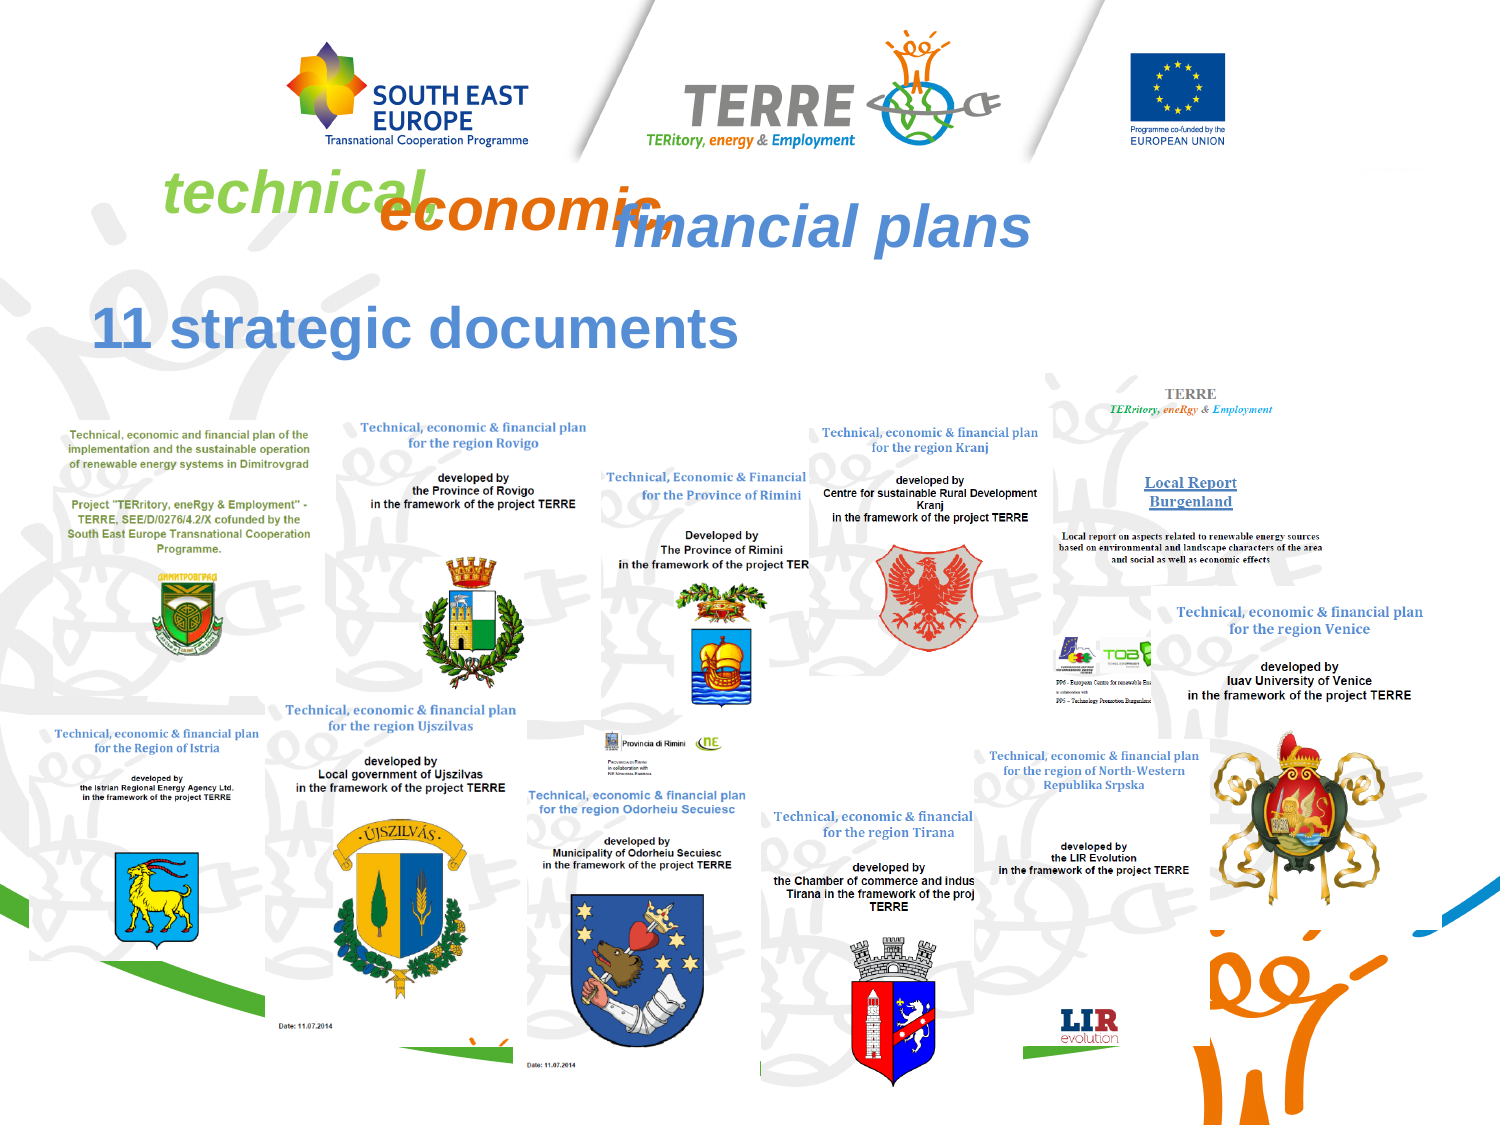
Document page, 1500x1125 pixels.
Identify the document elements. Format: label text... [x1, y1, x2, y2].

picture [0, 0, 1500, 1125]
list 11 strategic documents [76, 302, 1427, 584]
text_box technical, economic, financial plans [147, 172, 1223, 279]
